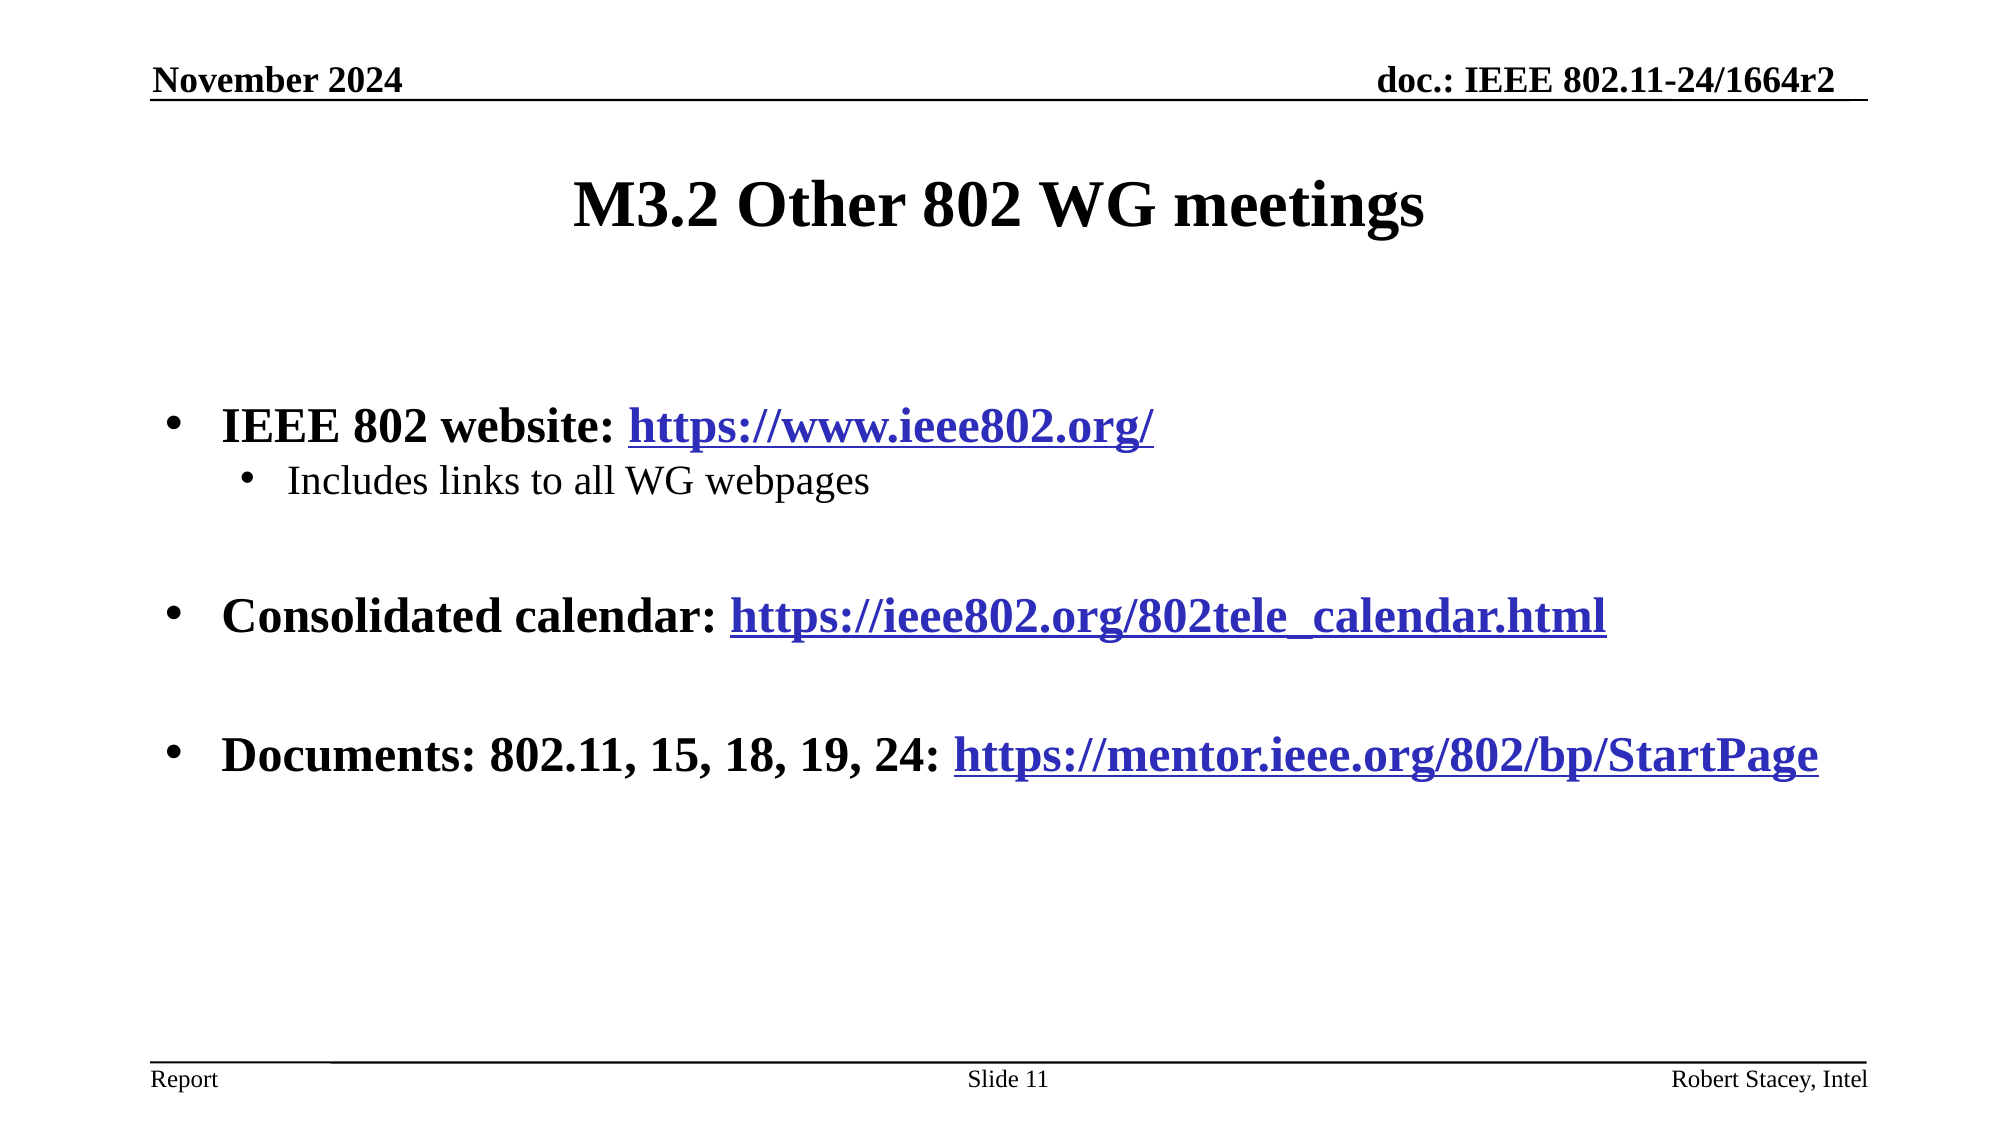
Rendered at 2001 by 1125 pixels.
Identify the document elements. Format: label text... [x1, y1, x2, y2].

slide_number Slide 11 [964, 1061, 1053, 1093]
title M3.2 Other 802 WG meetings [150, 112, 1850, 288]
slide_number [152, 54, 406, 101]
list IEEE 802 website: https://www.ieee802.org/ Includes links to all WG webpages Consolidated calendar: https://ieee802.org/802tele_calendar.html Documents: 802.11, 15, 18, 19, 24: https://mentor.ieee.org/802/bp/StartPage [150, 324, 1850, 1000]
footer Robert Stacey, Intel [1512, 1061, 1869, 1093]
